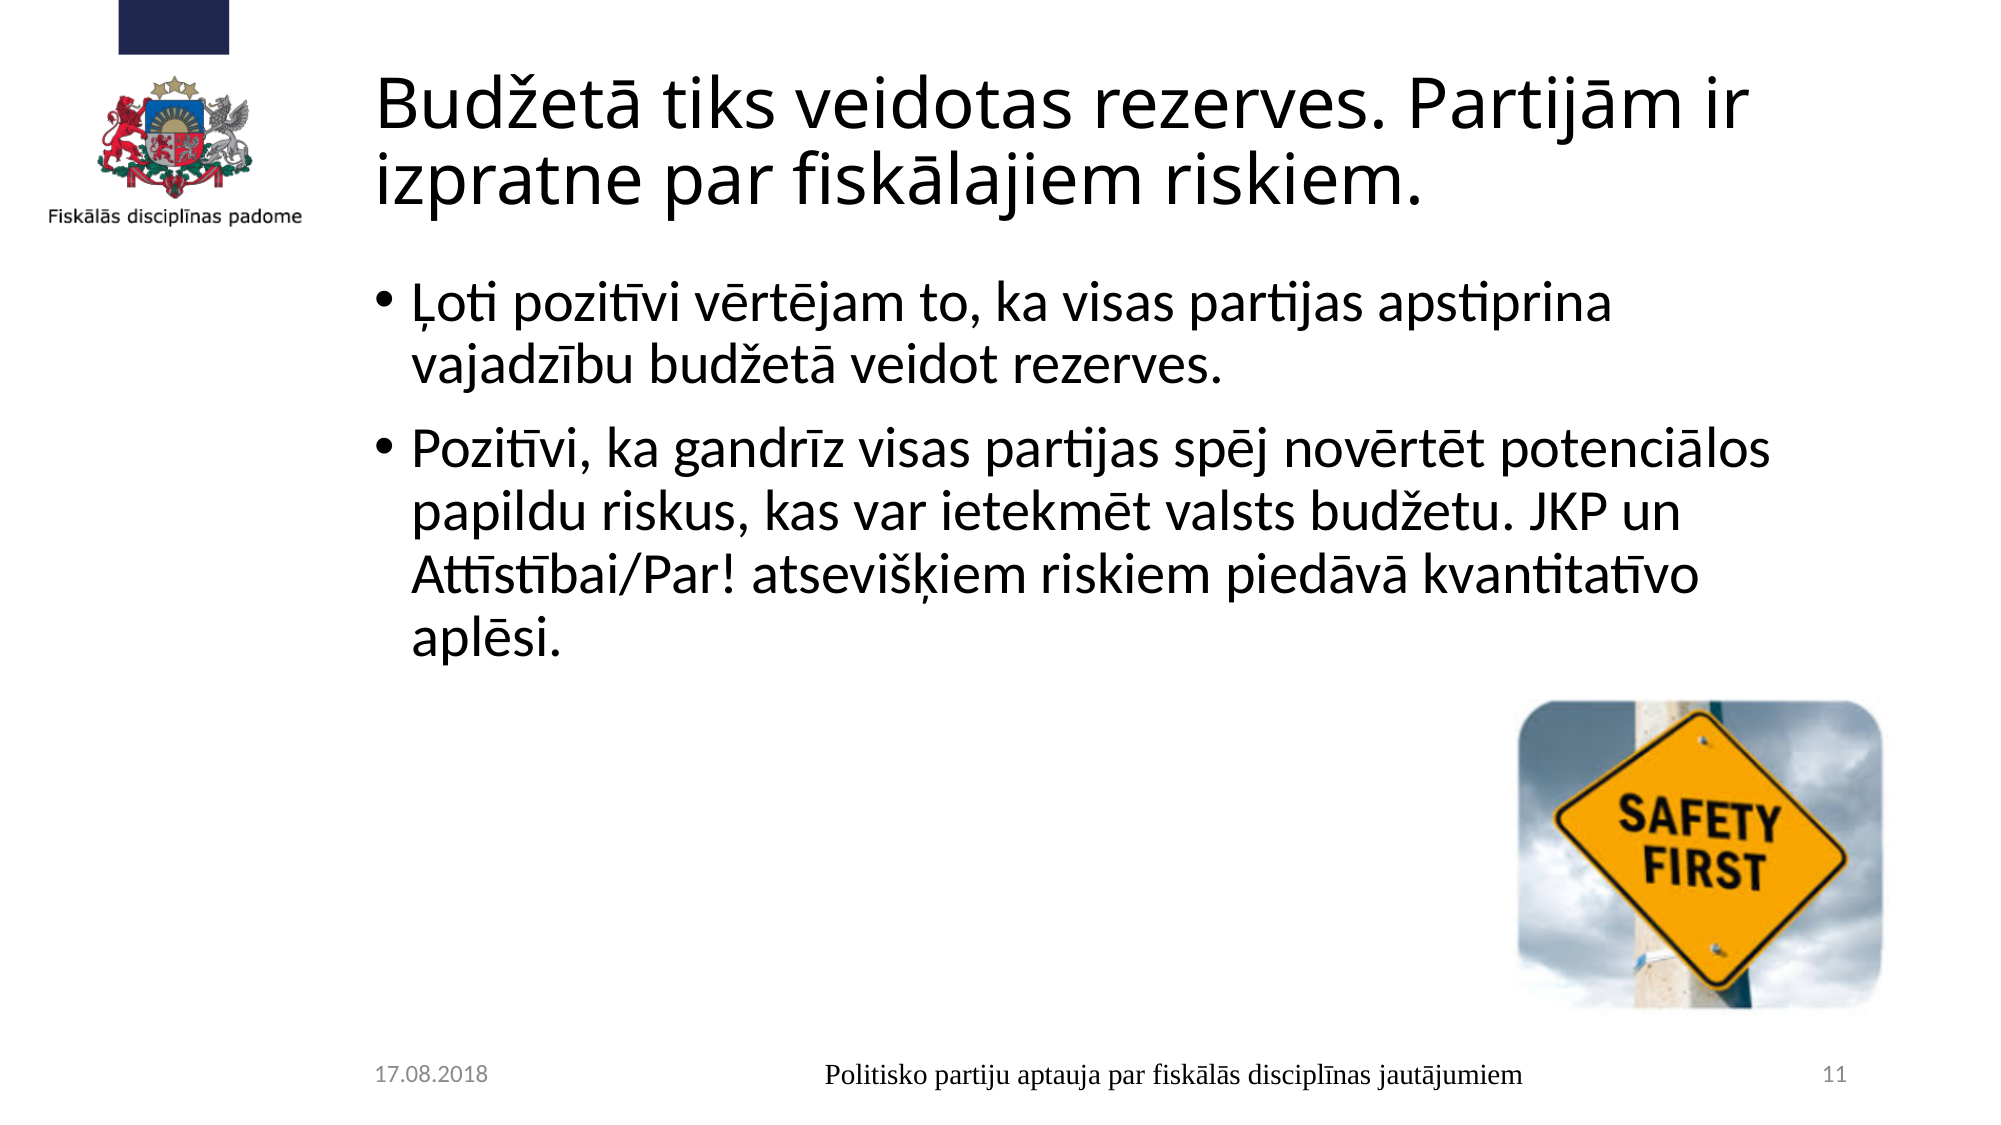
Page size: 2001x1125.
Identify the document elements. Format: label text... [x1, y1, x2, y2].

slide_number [359, 1042, 606, 1103]
picture [1507, 688, 1896, 1028]
footer Politisko partiju aptauja par fiskālās disciplīnas jautājumiem [646, 1042, 1702, 1103]
slide_number 11 [1743, 1042, 1863, 1103]
title Budžetā tiks veidotas rezerves. Partijām ir izpratne par fiskālajiem riskiem. [359, 59, 1863, 228]
list Ļoti pozitīvi vērtējam to, ka visas partijas apstiprina vajadzību budžetā veidot rezerves. Pozitīvi, ka gandrīz visas partijas spēj novērtēt potenciālos papildu riskus, kas var ietekmēt valsts budžetu. JKP un Attīstībai/Par! atsevišķiem riskiem piedāvā kvantitatīvo aplēsi. [359, 263, 1863, 1014]
picture [46, 0, 305, 227]
